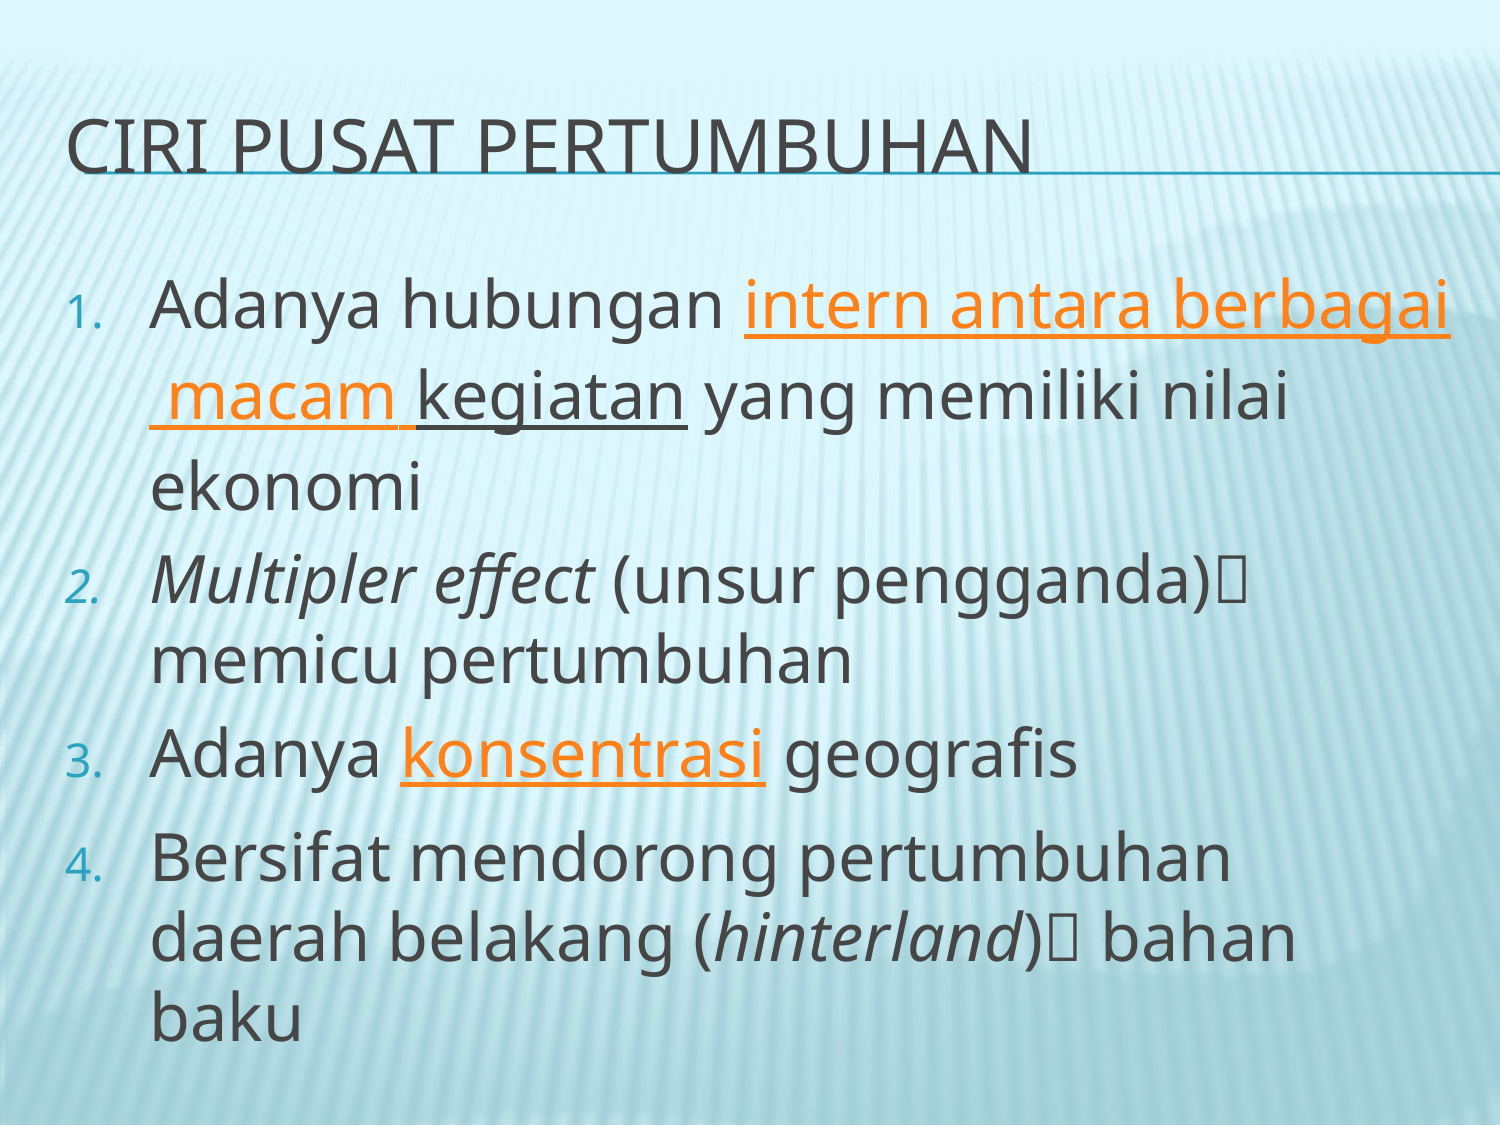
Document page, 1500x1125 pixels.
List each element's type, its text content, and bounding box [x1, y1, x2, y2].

list Adanya hubungan intern antara berbagai macam kegiatan yang memiliki nilai ekonomi Multipler effect (unsur pengganda) memicu pertumbuhan Adanya konsentrasi geografis Bersifat mendorong pertumbuhan daerah belakang (hinterland) bahan baku [50, 254, 1475, 998]
title Ciri pusat pertumbuhan [50, 75, 1475, 213]
